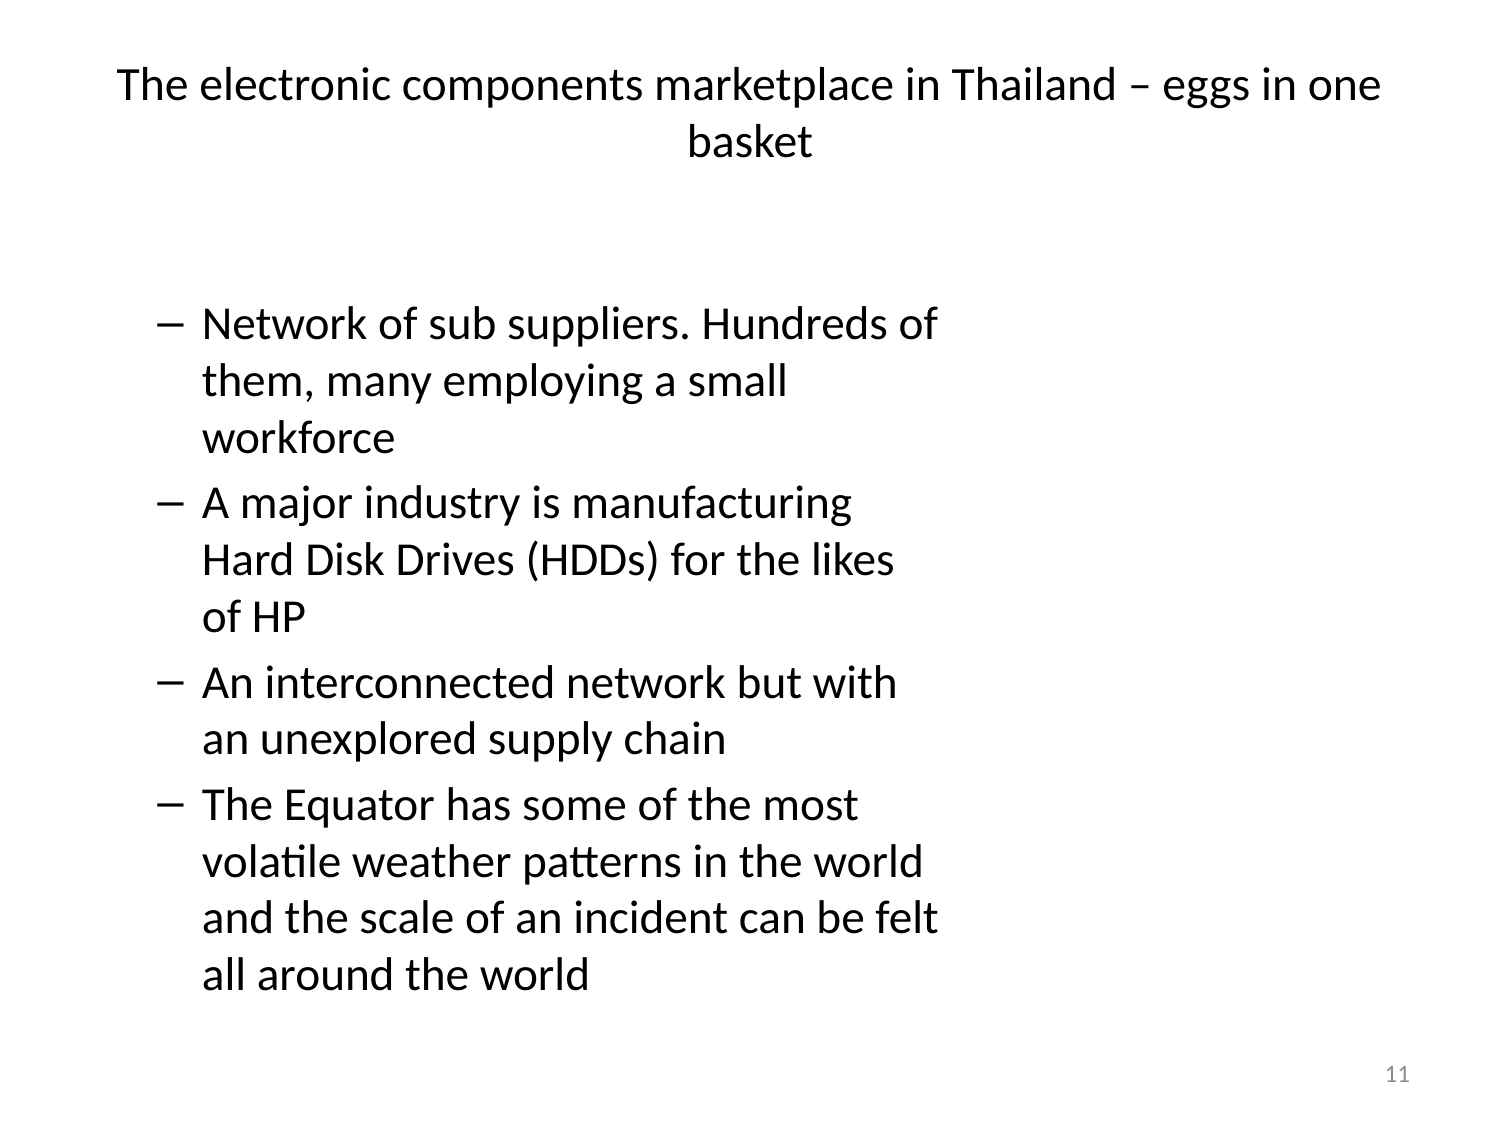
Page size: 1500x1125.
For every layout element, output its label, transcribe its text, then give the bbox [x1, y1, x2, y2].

list Network of sub suppliers. Hundreds of them, many employing a small workforce A major industry is manufacturing Hard Disk Drives (HDDs) for the likes of HP An interconnected network but with an unexplored supply chain The Equator has some of the most volatile weather patterns in the world and the scale of an incident can be felt all around the world [70, 285, 957, 1013]
title The electronic components marketplace in Thailand – eggs in one basket [75, 45, 1425, 233]
slide_number 11 [1074, 1042, 1425, 1103]
